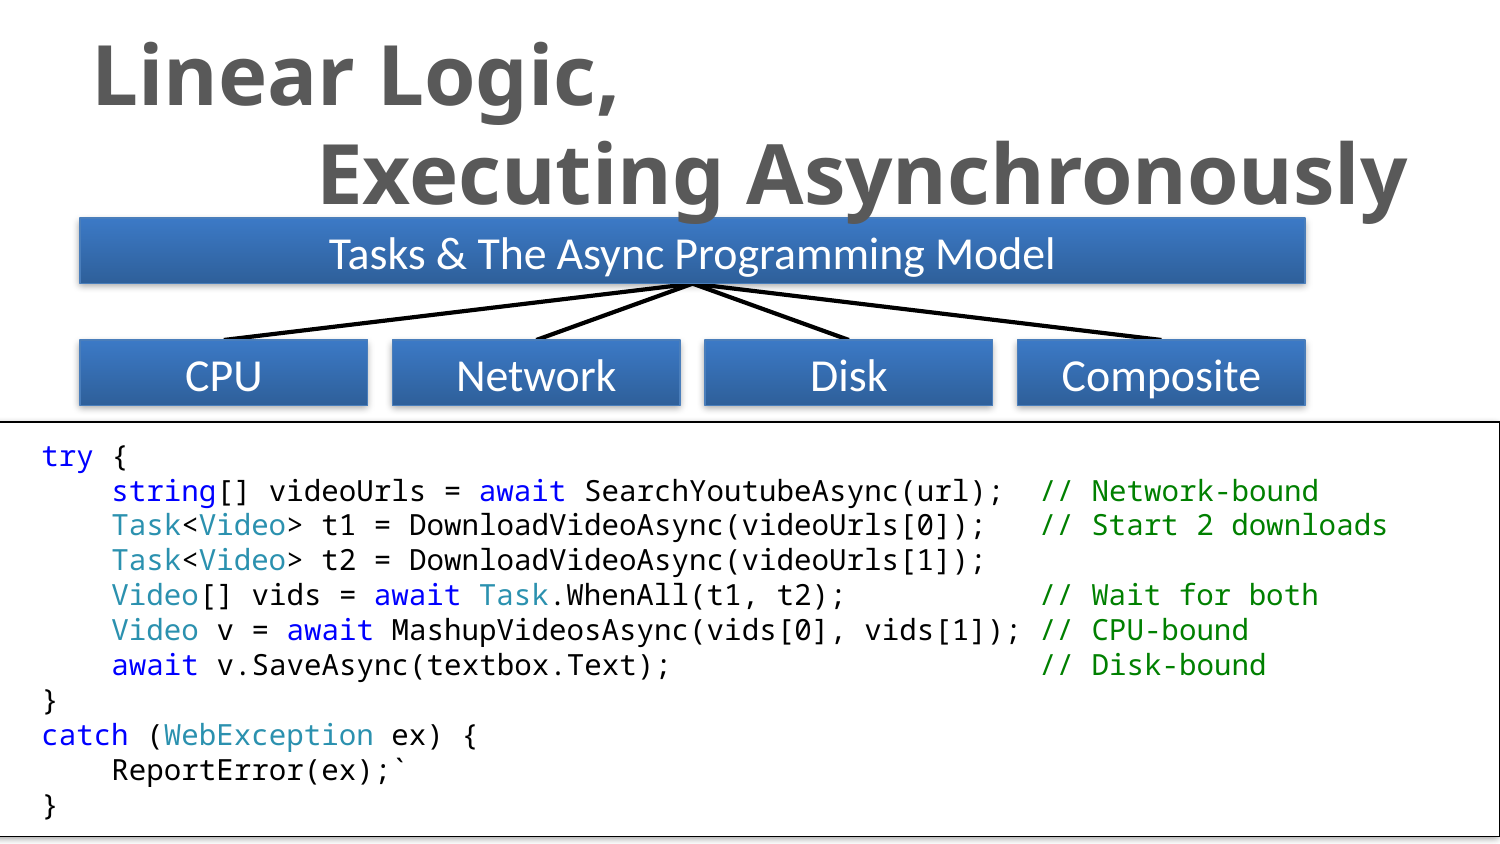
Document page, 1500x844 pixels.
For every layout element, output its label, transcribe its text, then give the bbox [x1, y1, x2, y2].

text_box CPU [79, 339, 368, 406]
text_box Network [392, 348, 681, 406]
text_box Composite [1017, 339, 1306, 406]
text_box Tasks & The Async Programming Model [79, 229, 1306, 284]
text_box Disk [704, 348, 993, 406]
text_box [223, 283, 691, 341]
text_box Linear Logic, Executing Asynchronously [76, 14, 1424, 229]
text_box try { string[] videoUrls = await SearchYoutubeAsync(url); // Network-bound Task<Video> t1 = DownloadVideoAsync(videoUrls[0]); // Start 2 downloads Task<Video> t2 = DownloadVideoAsync(videoUrls[1]); Video[] vids = await Task.WhenAll(t1, t2); // Wait for both Video v = await MashupVideosAsync(vids[0], vids[1]); // CPU-bound await v.SaveAsync(textbox.Text); // Disk-bound } catch (WebException ex) { ReportError(ex);` } [0, 421, 1500, 837]
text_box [692, 283, 1162, 341]
